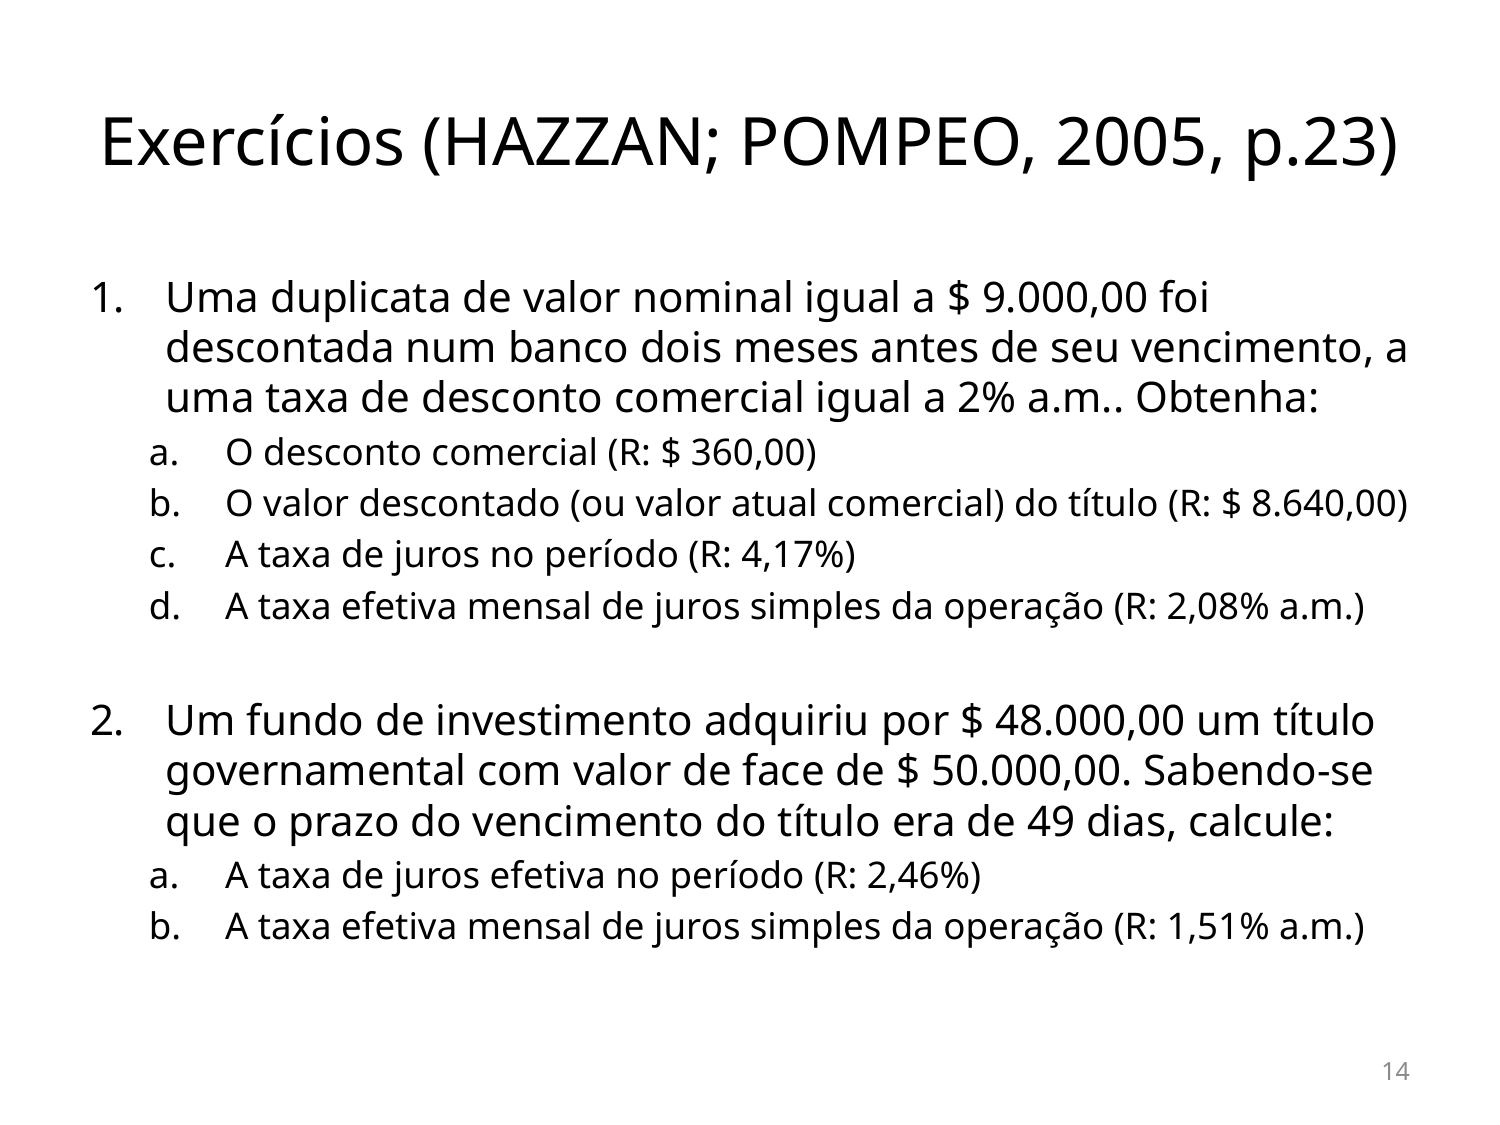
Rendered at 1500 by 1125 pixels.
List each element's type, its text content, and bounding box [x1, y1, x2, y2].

title Exercícios (HAZZAN; POMPEO, 2005, p.23) [75, 45, 1425, 233]
slide_number 14 [1074, 1042, 1425, 1103]
list Uma duplicata de valor nominal igual a $ 9.000,00 foi descontada num banco dois meses antes de seu vencimento, a uma taxa de desconto comercial igual a 2% a.m.. Obtenha: O desconto comercial (R: $ 360,00) O valor descontado (ou valor atual comercial) do título (R: $ 8.640,00) A taxa de juros no período (R: 4,17%) A taxa efetiva mensal de juros simples da operação (R: 2,08% a.m.) Um fundo de investimento adquiriu por $ 48.000,00 um título governamental com valor de face de $ 50.000,00. Sabendo-se que o prazo do vencimento do título era de 49 dias, calcule: A taxa de juros efetiva no período (R: 2,46%) A taxa efetiva mensal de juros simples da operação (R: 1,51% a.m.) [75, 262, 1425, 1005]
